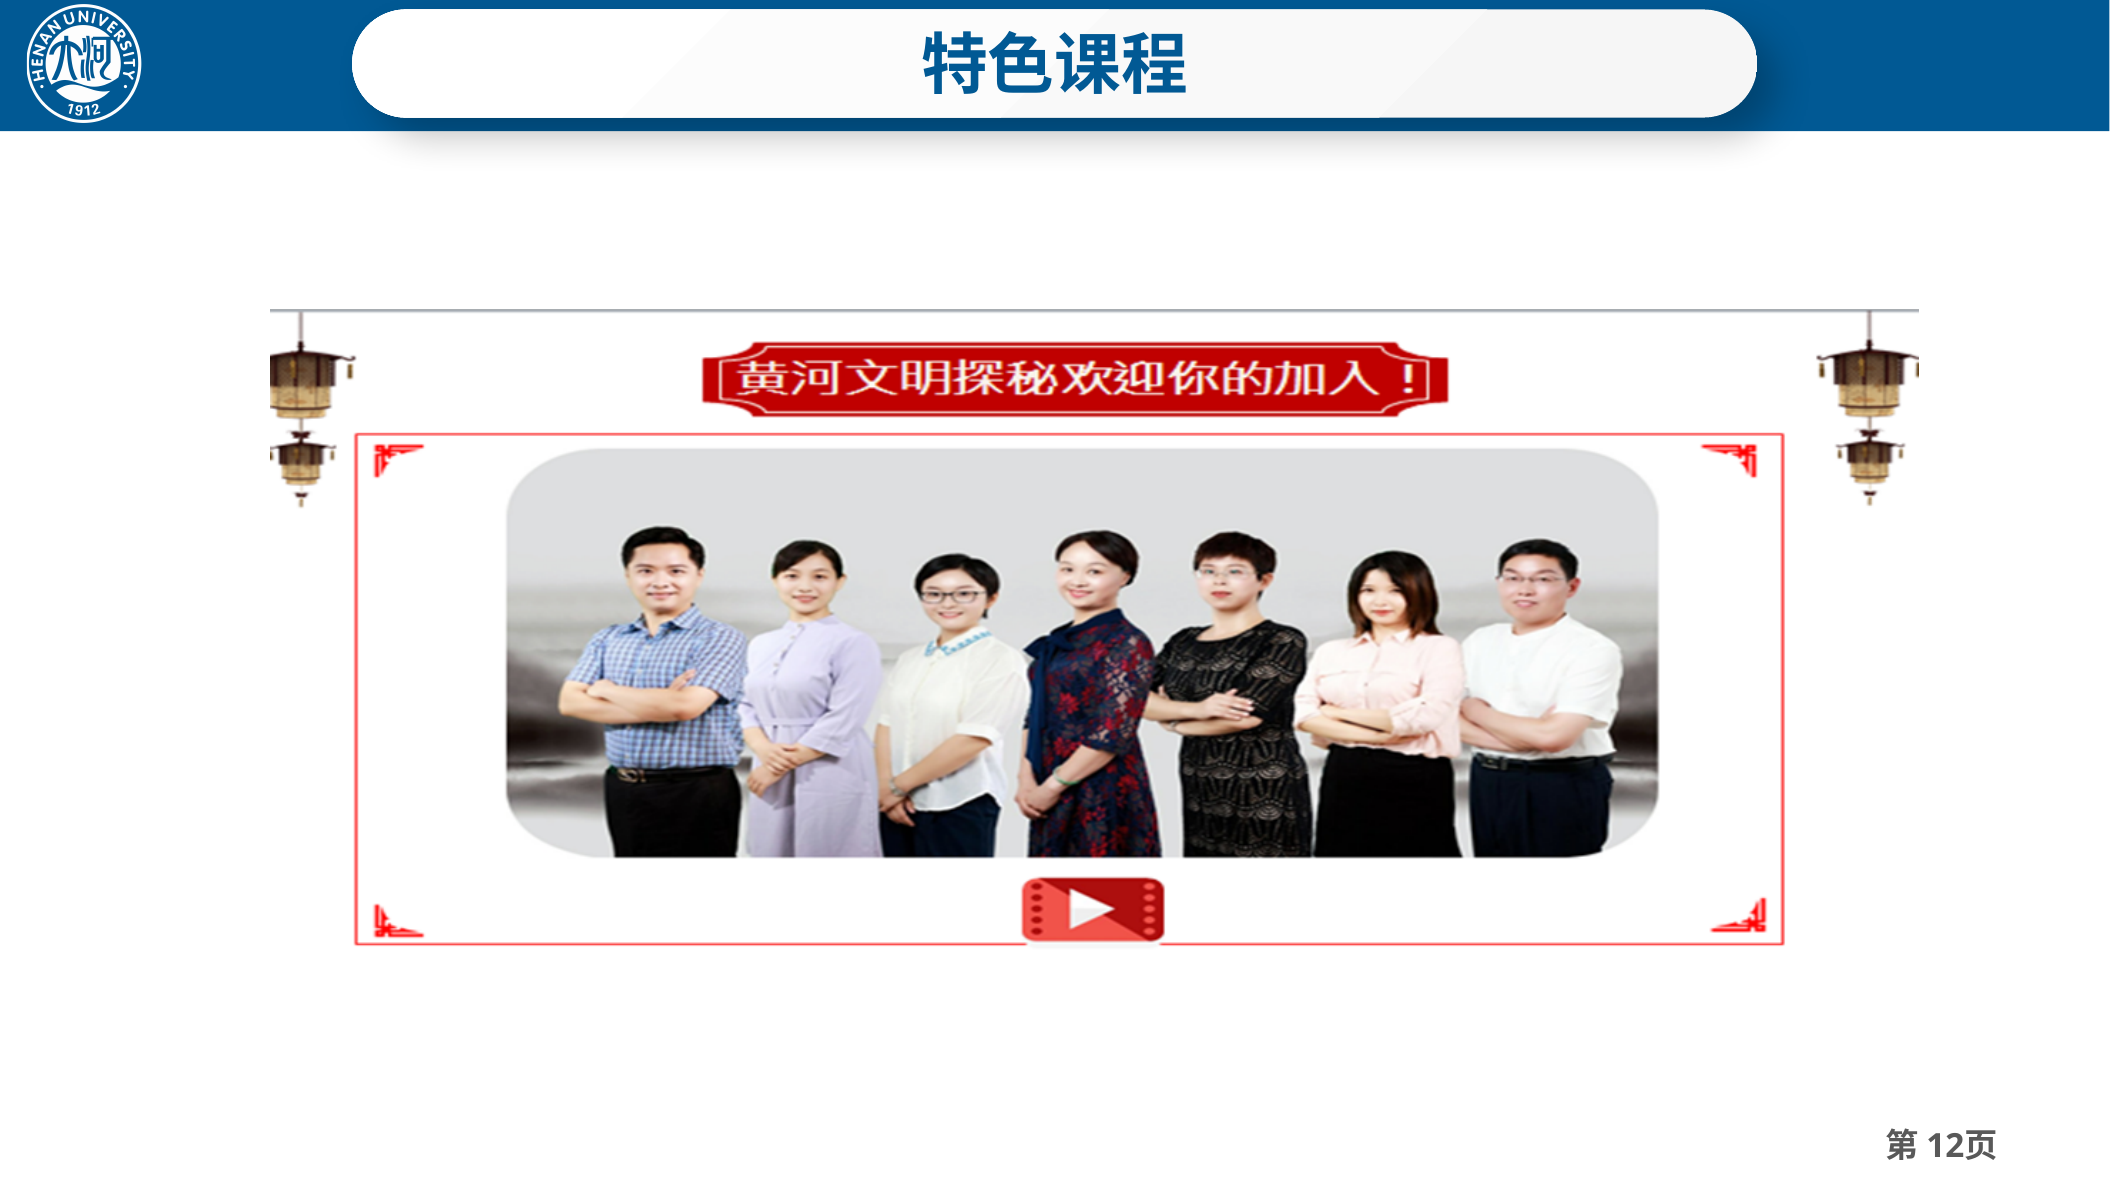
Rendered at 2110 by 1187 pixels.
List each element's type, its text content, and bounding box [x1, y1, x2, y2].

text_box 特色课程 [723, 14, 1386, 110]
picture [26, 4, 153, 123]
picture [270, 309, 1919, 984]
